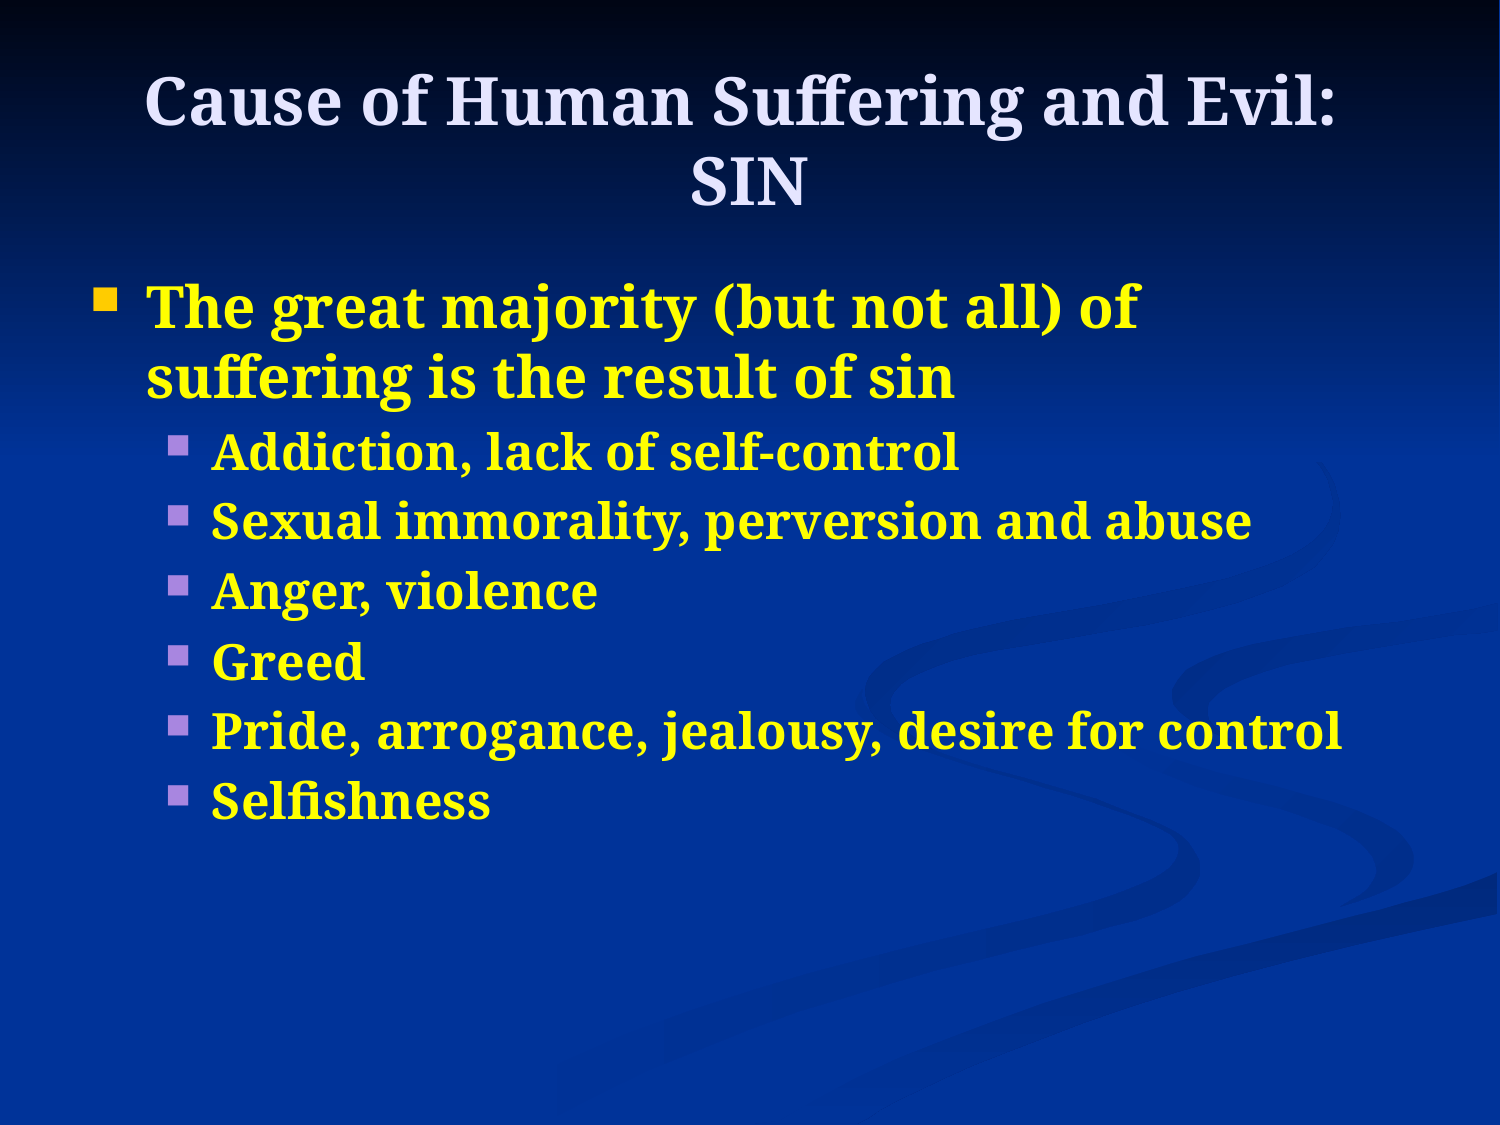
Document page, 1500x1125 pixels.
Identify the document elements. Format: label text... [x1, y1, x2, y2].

title Cause of Human Suffering and Evil: SIN [75, 45, 1425, 233]
list The great majority (but not all) of suffering is the result of sin Addiction, lack of self-control Sexual immorality, perversion and abuse Anger, violence Greed Pride, arrogance, jealousy, desire for control Selfishness [75, 262, 1425, 1005]
